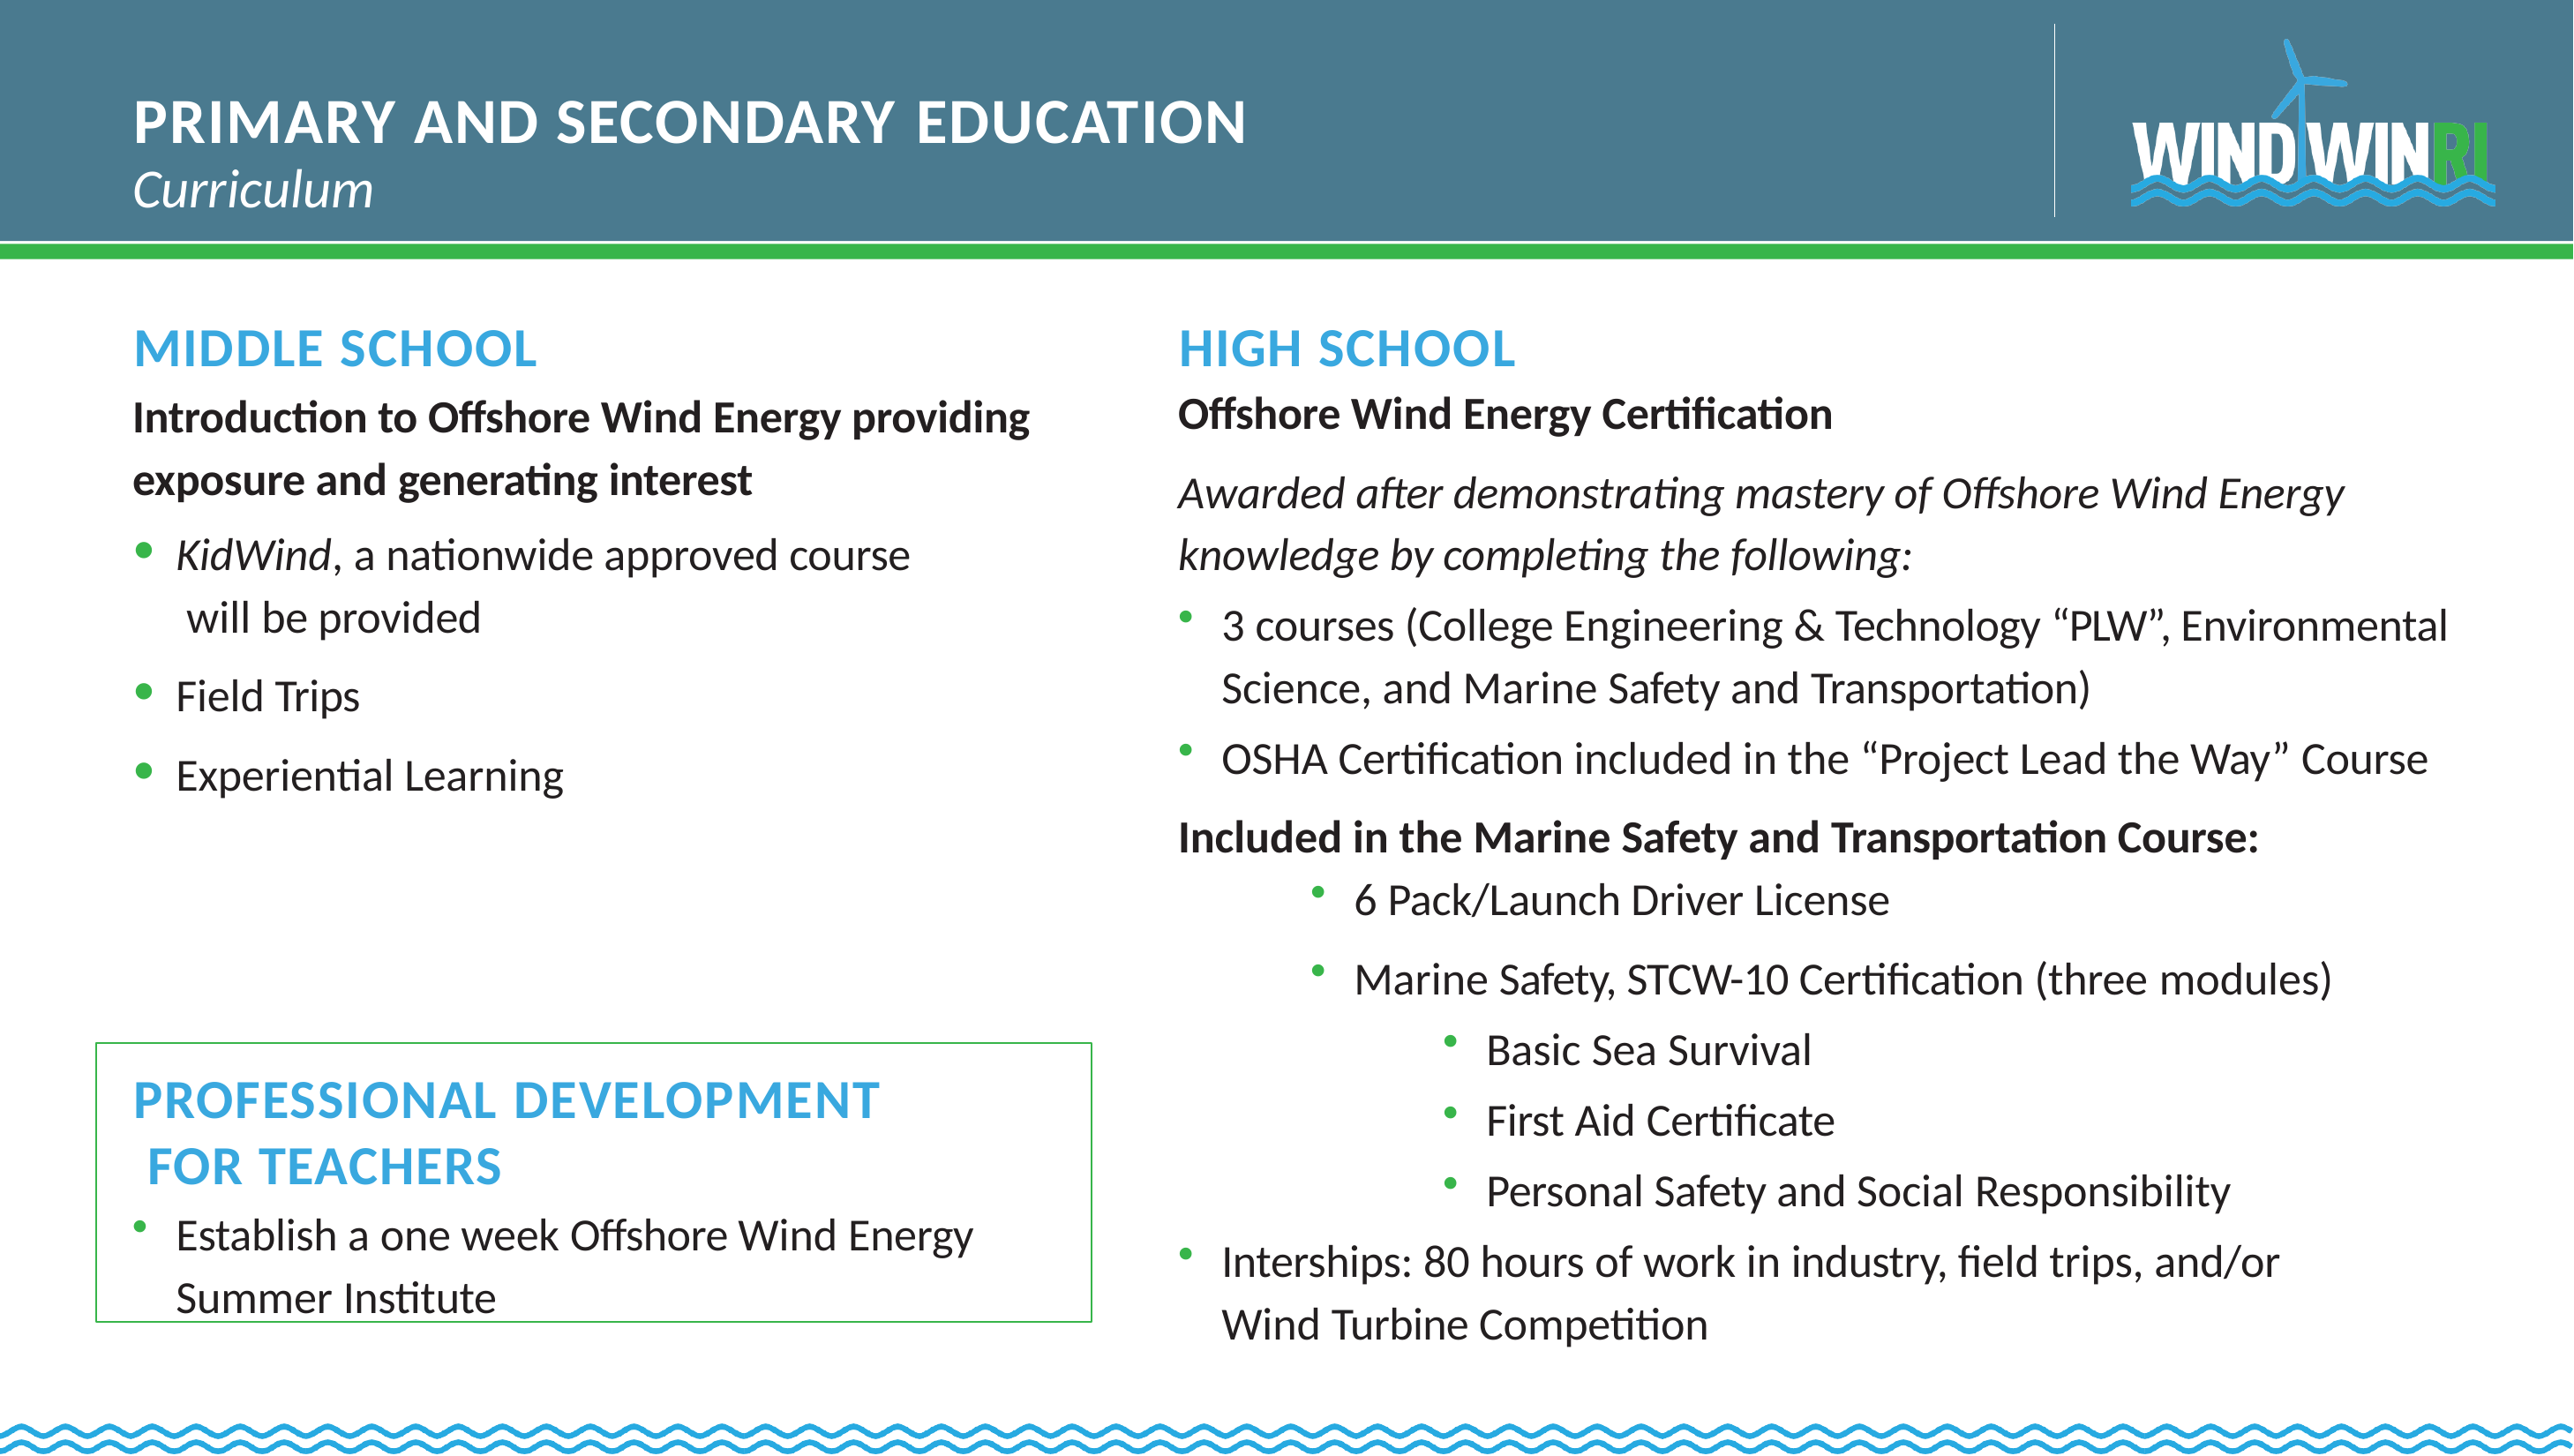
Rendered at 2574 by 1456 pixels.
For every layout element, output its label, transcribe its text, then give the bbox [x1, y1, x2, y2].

picture [0, 1423, 2573, 1454]
text_box HIGH SCHOOL Offshore Wind Energy Certification Awarded after demonstrating mastery of Offshore Wind Energy knowledge by completing the following: 3 courses (College Engineering & Technology “PLW”, Environmental Science, and Marine Safety and Transportation) OSHA Certification included in the “Project Lead the Way” Course Included in the Marine Safety and Transportation Course: 6 Pack/Launch Driver License Marine Safety, STCW-10 Certification (three modules) Basic Sea Survival First Aid Certificate Personal Safety and Social Responsibility Interships: 80 hours of work in industry, field trips, and/or Wind Turbine Competition [1175, 303, 2473, 1349]
picture [2131, 39, 2495, 81]
text_box PROFESSIONAL DEVELOPMENT FOR TEACHERS Establish a one week Offshore Wind Energy Summer Institute [95, 1042, 1092, 1323]
text_box MIDDLE SCHOOL Introduction to Offshore Wind Energy providing exposure and generating interest KidWind, a nationwide approved course will be provided Field Trips Experiential Learning [130, 303, 1041, 800]
title PRIMARY AND SECONDARY EDUCATION Curriculum [0, 81, 2573, 326]
